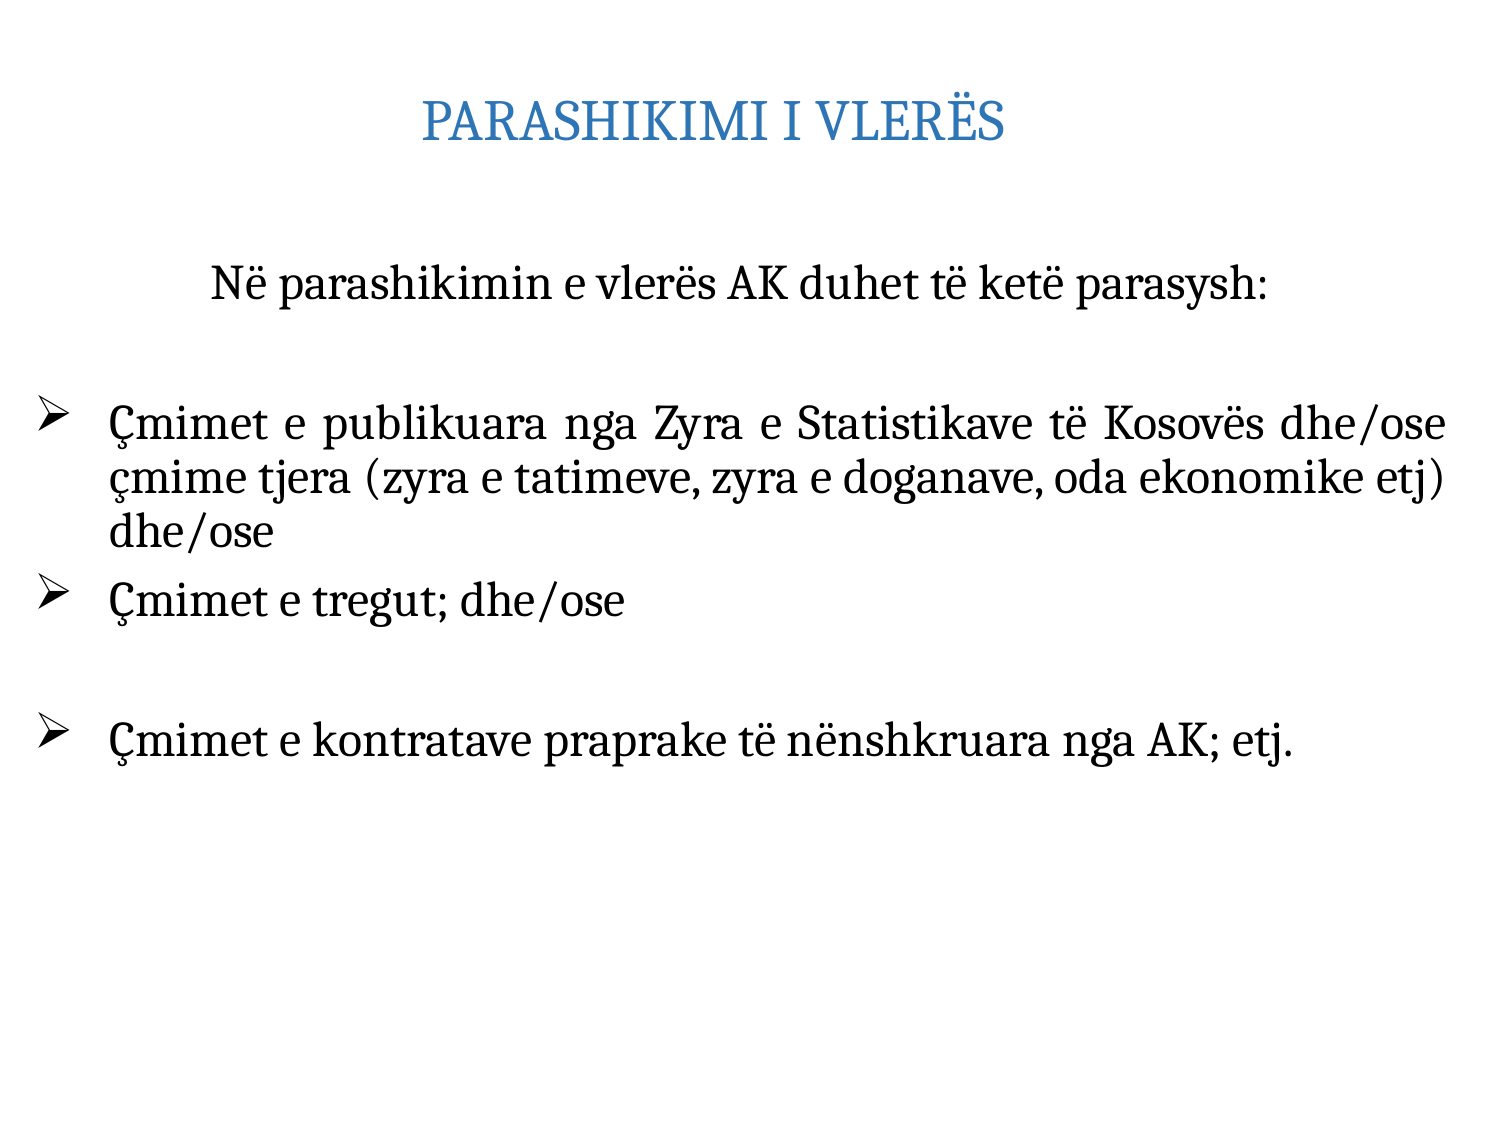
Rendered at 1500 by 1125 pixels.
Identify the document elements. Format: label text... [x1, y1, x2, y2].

title PARASHIKIMI I VLERËS [75, 27, 1351, 161]
subtitle Në parashikimin e vlerës AK duhet të ketë parasysh: Çmimet e publikuara nga Zyra e Statistikave të Kosovës dhe/ose çmime tjera (zyra e tatimeve, zyra e doganave, oda ekonomike etj) dhe/ose Çmimet e tregut; dhe/ose Çmimet e kontratave praprake të nënshkruara nga AK; etj. [19, 249, 1462, 1125]
